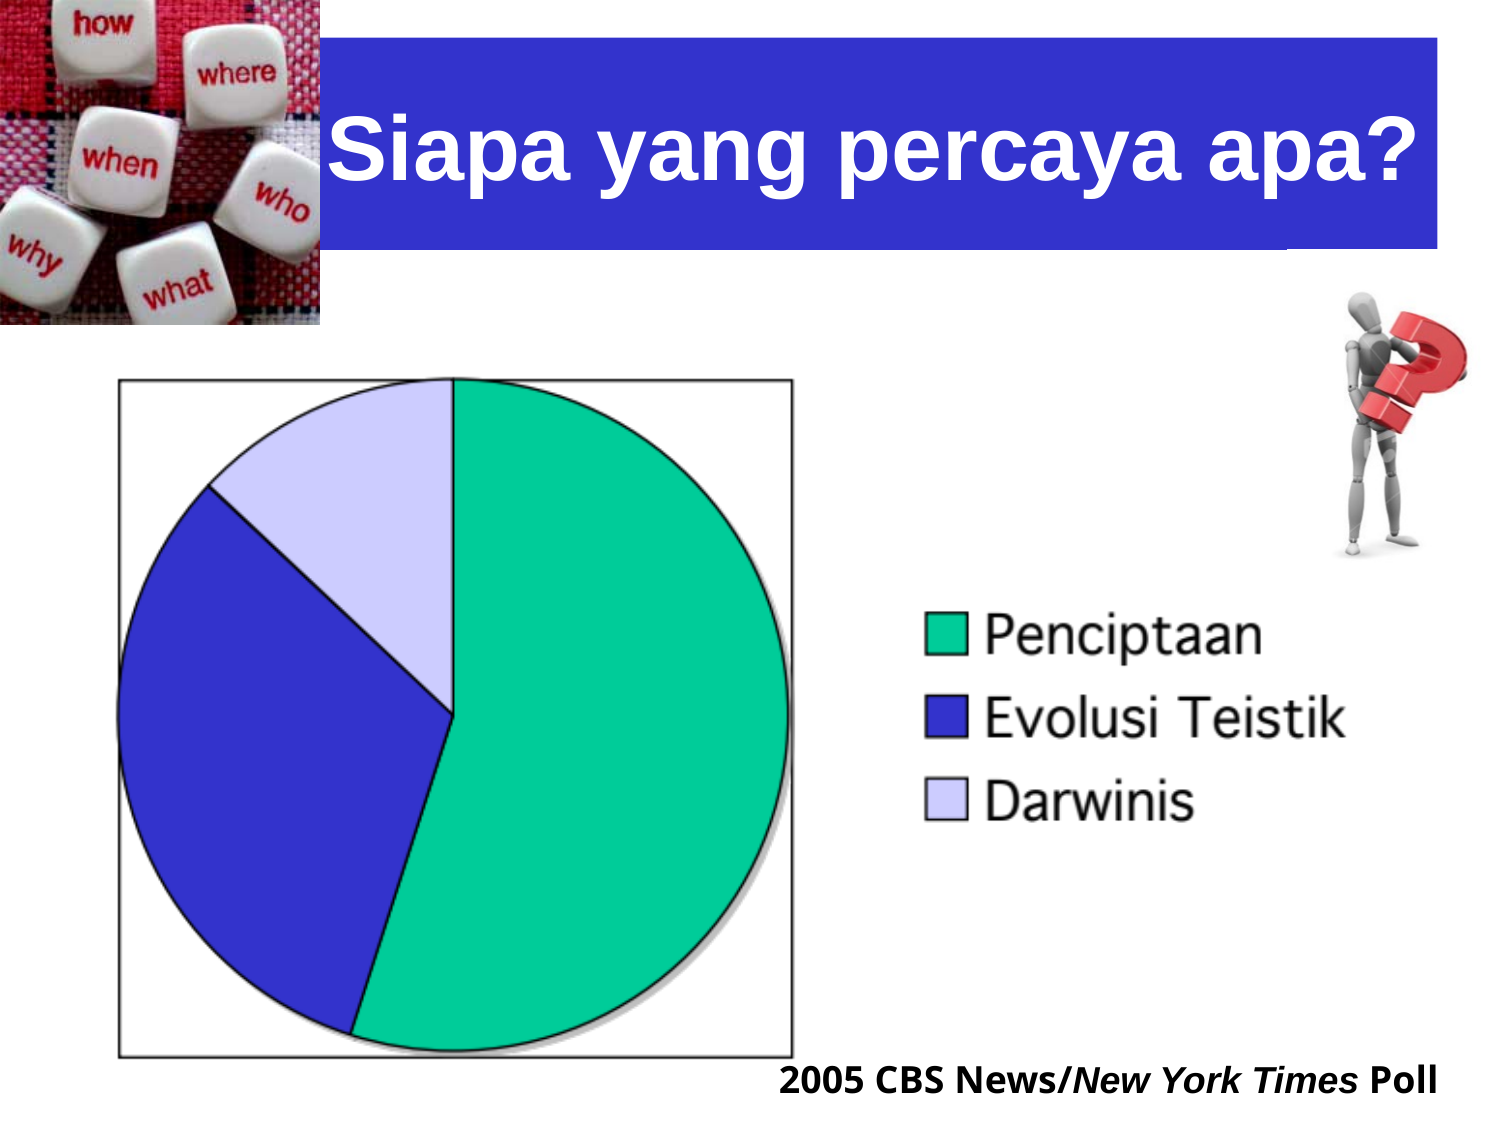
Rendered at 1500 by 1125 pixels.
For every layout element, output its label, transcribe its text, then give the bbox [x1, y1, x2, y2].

title Siapa yang percaya apa? [324, 37, 1438, 250]
text_box 2005 CBS News/New York Times Poll [1379, 1049, 1464, 1109]
picture [0, 0, 320, 326]
picture [1287, 249, 1500, 581]
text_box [0, 302, 1376, 1125]
